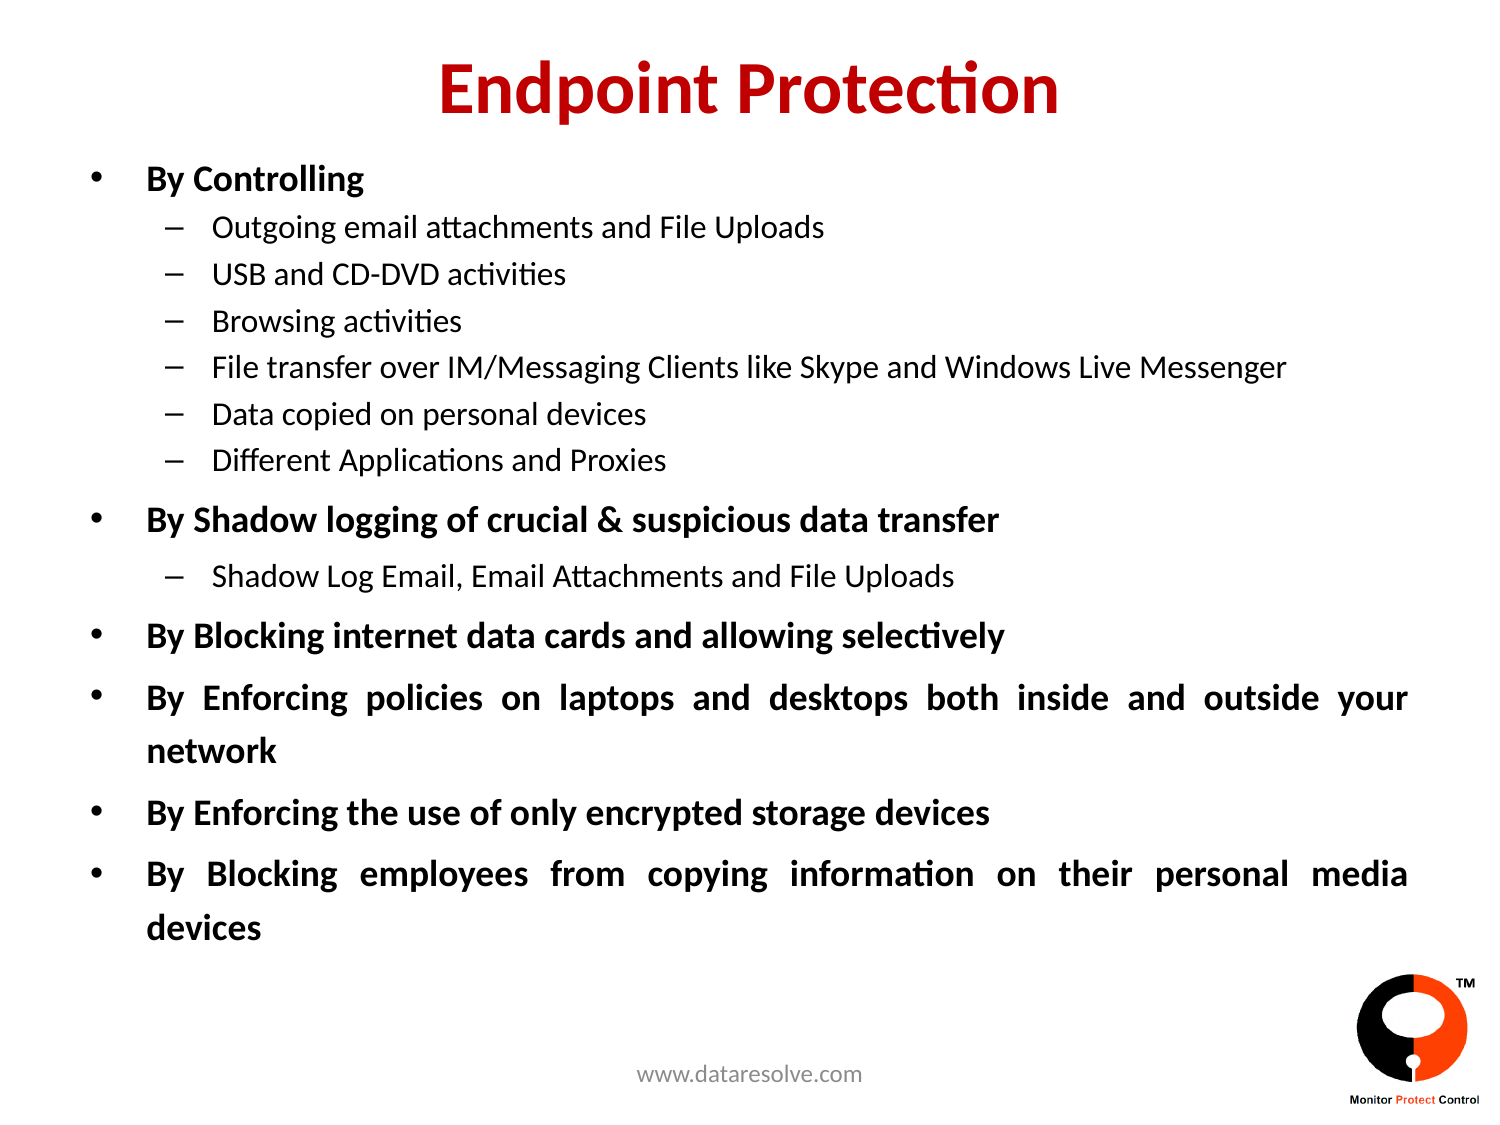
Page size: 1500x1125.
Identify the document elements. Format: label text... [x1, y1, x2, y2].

list By Controlling Outgoing email attachments and File Uploads USB and CD-DVD activities Browsing activities File transfer over IM/Messaging Clients like Skype and Windows Live Messenger Data copied on personal devices Different Applications and Proxies By Shadow logging of crucial & suspicious data transfer Shadow Log Email, Email Attachments and File Uploads By Blocking internet data cards and allowing selectively By Enforcing policies on laptops and desktops both inside and outside your network By Enforcing the use of only encrypted storage devices By Blocking employees from copying information on their personal media devices [74, 137, 1426, 1063]
footer www.dataresolve.com [512, 1042, 988, 1103]
title Endpoint Protection [74, 24, 1426, 137]
picture [1350, 974, 1479, 1104]
